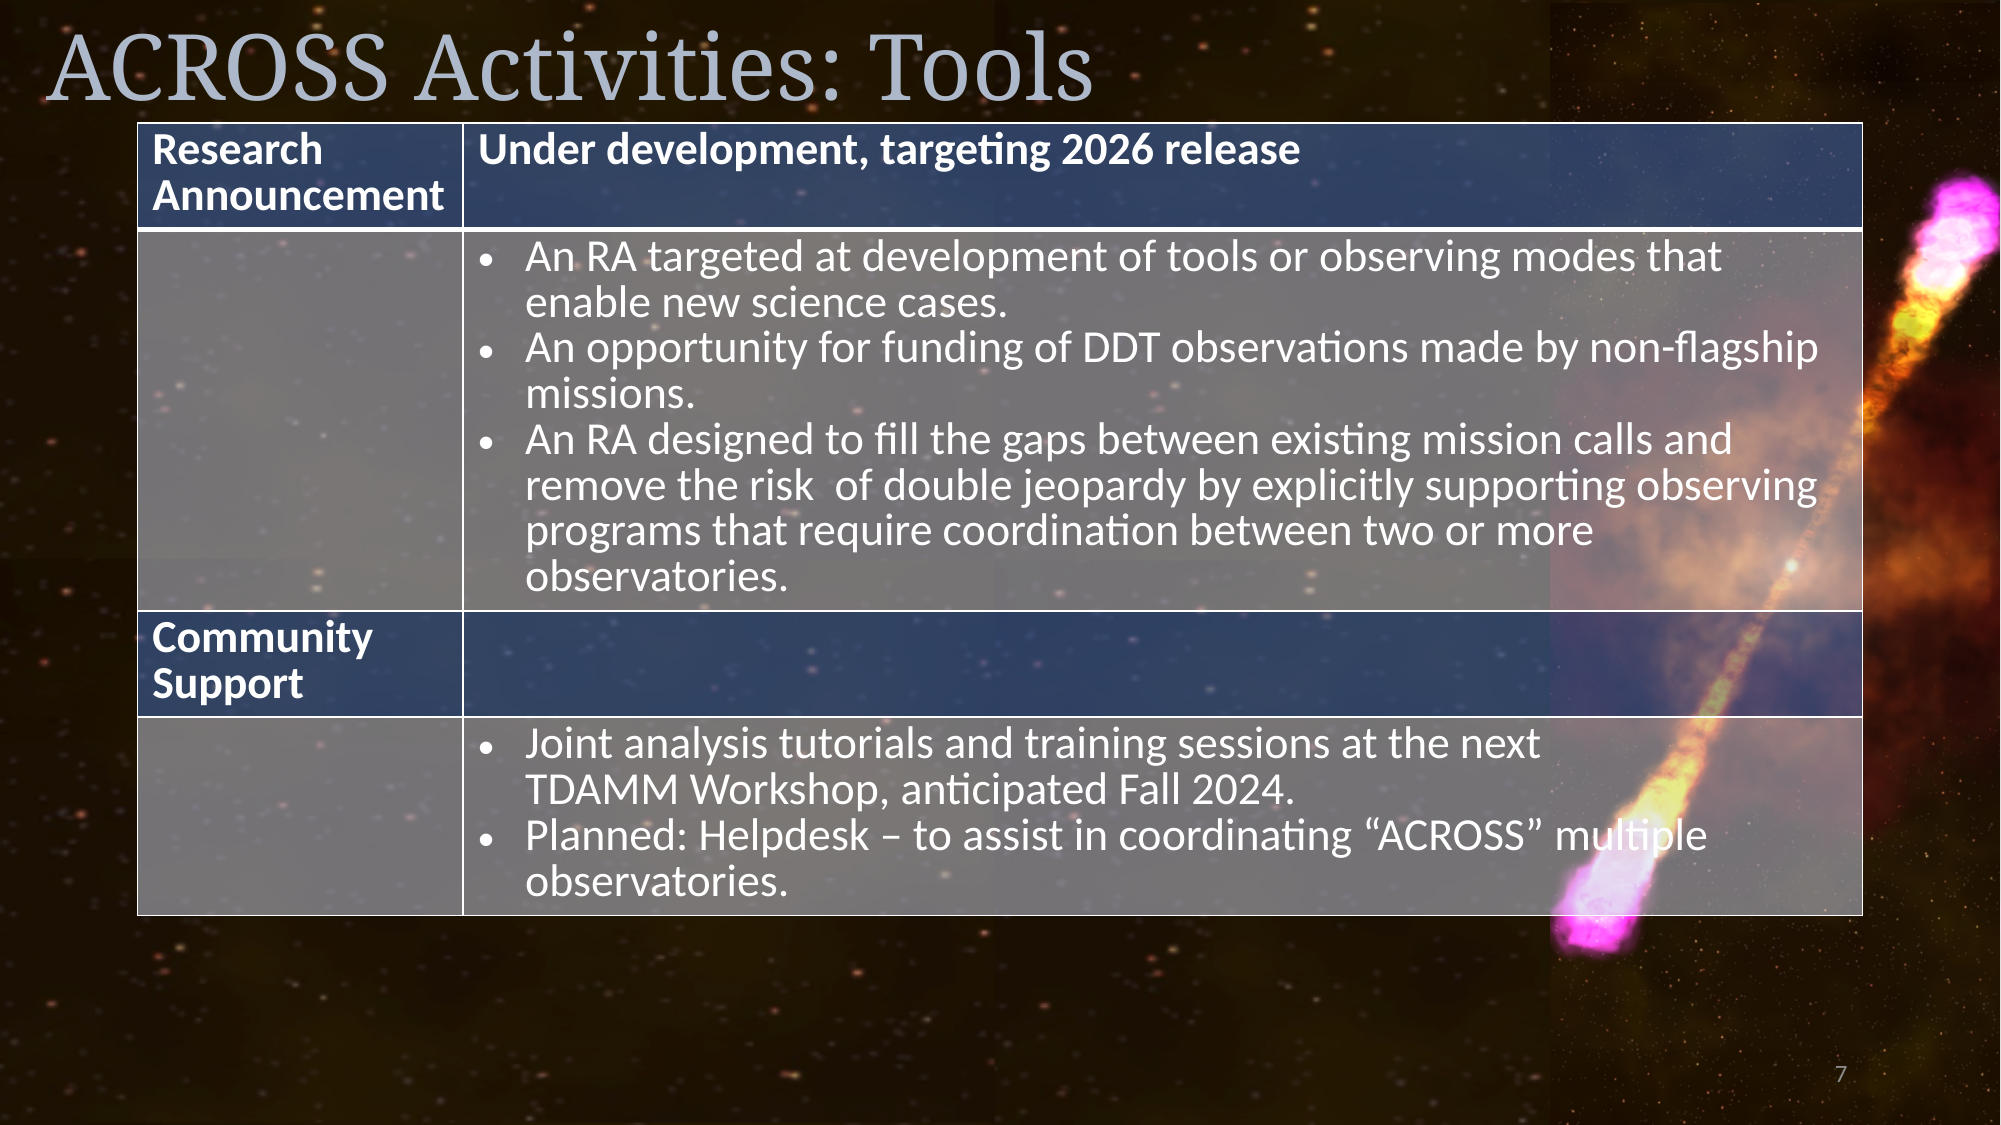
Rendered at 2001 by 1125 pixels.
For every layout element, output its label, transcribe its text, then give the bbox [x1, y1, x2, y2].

title ACROSS Activities: Tools [31, 3, 1757, 140]
table_header Under development, targeting 2026 release [464, 124, 1862, 227]
table_cell [464, 612, 1862, 716]
table_cell Joint analysis tutorials and training sessions at the next TDAMM Workshop, anticipated Fall 2024. Planned: Helpdesk – to assist in coordinating “ACROSS” multiple observatories. [464, 718, 1862, 915]
table_cell Community Support [138, 612, 462, 716]
table_header Research Announcement [138, 124, 462, 227]
table_cell [138, 232, 462, 610]
slide_number 7 [1412, 1042, 1863, 1103]
table_cell An RA targeted at development of tools or observing modes that enable new science cases. An opportunity for funding of DDT observations made by non-flagship missions. An RA designed to fill the gaps between existing mission calls and remove the risk of double jeopardy by explicitly supporting observing programs that require coordination between two or more observatories. [464, 232, 1862, 610]
picture [0, 0, 2001, 1125]
table_cell [138, 718, 462, 915]
